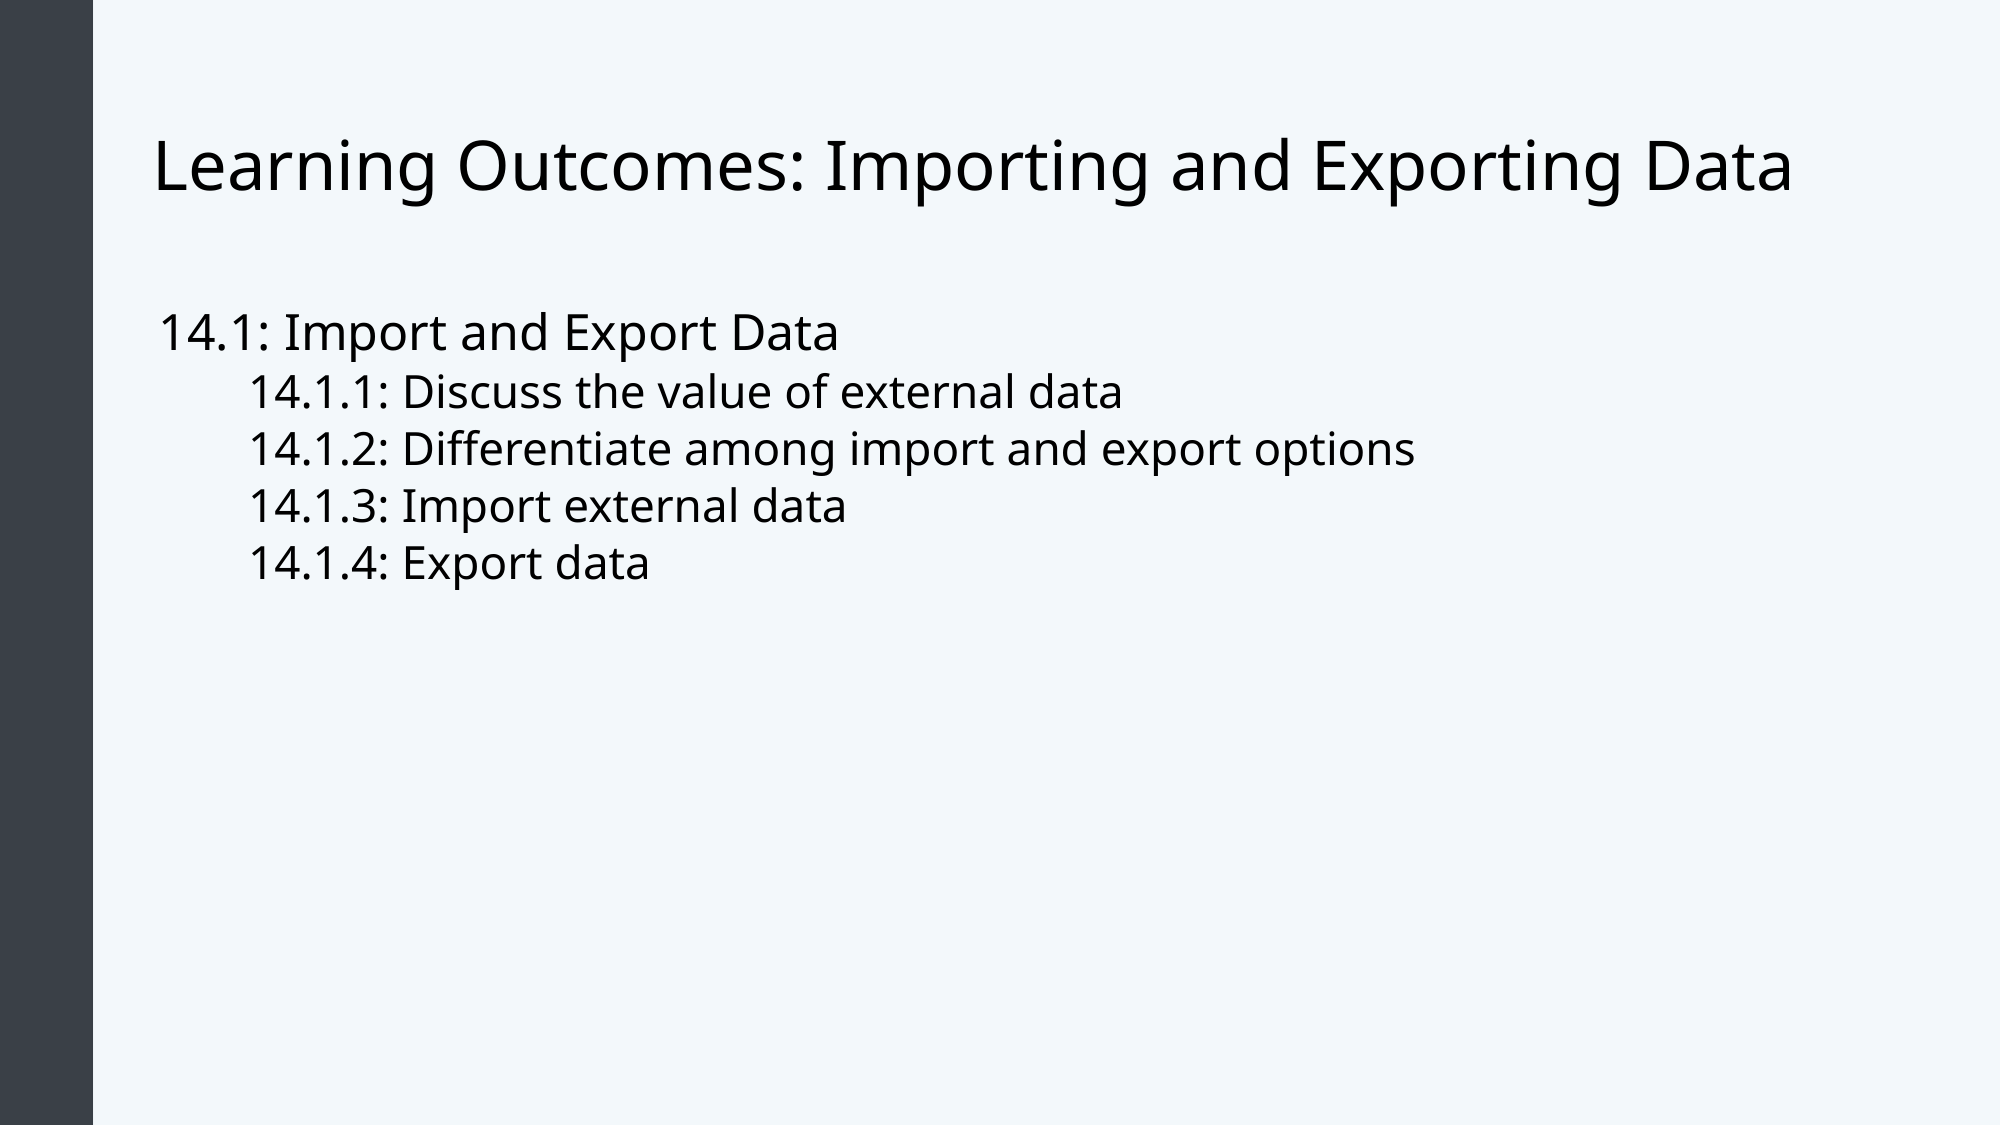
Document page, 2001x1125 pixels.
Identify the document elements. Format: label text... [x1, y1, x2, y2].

title Learning Outcomes: Importing and Exporting Data [137, 59, 1863, 278]
list 14.1: Import and Export Data 14.1.1: Discuss the value of external data 14.1.2: Differentiate among import and export options 14.1.3: Import external data 14.1.4: Export data [137, 299, 1863, 1014]
